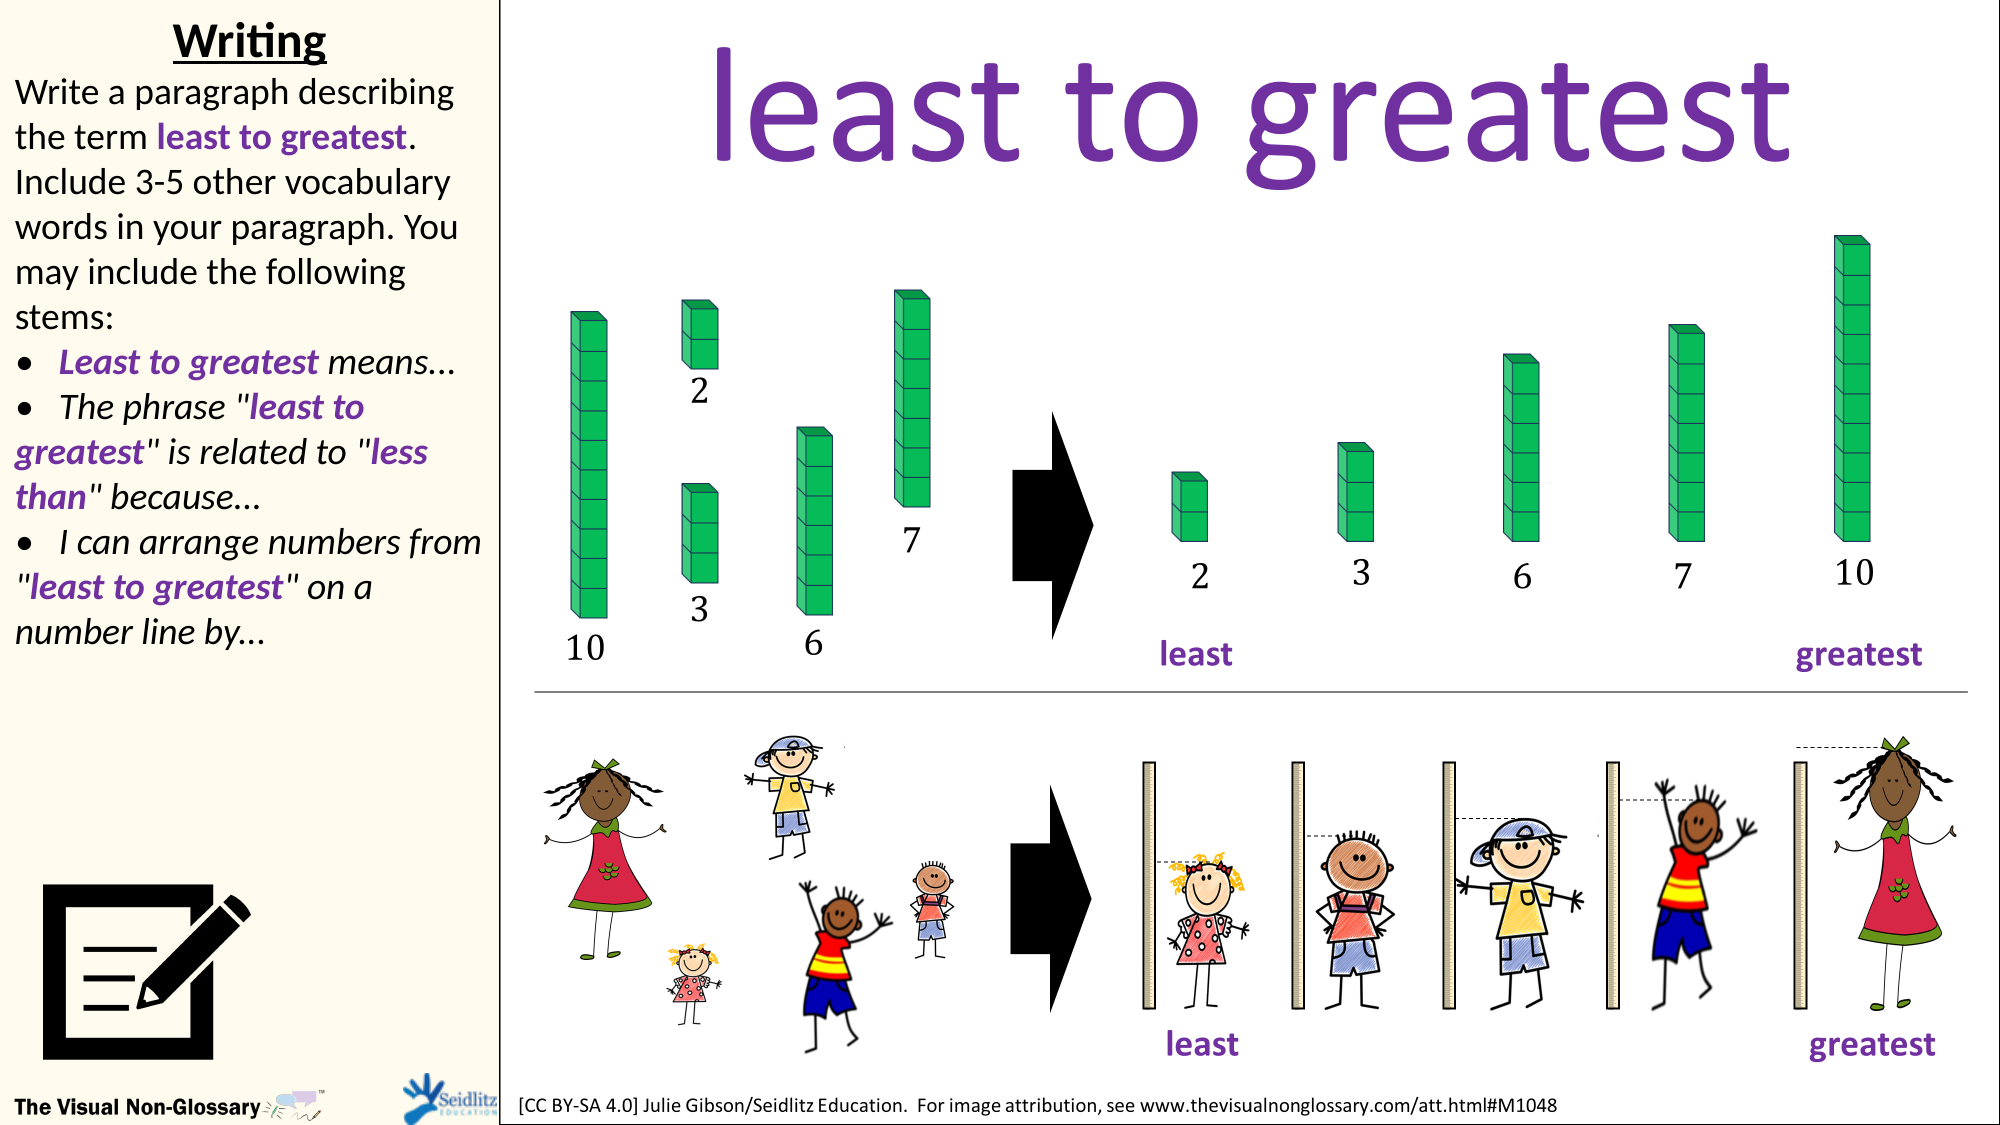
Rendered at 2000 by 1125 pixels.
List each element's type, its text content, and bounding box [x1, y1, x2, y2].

text_box Writing [157, 0, 342, 59]
text_box Write a paragraph describing the term least to greatest. Include 3-5 other vocabulary words in your paragraph. You may include the following stems:​ • Least to greatest means... • The phrase "least to greatest" is related to "less than" because... • I can arrange numbers from "least to greatest" on a number line by... [0, 59, 494, 660]
picture [43, 868, 251, 1076]
picture [499, 0, 2000, 1125]
picture [0, 1084, 328, 1125]
picture [403, 1073, 497, 1125]
